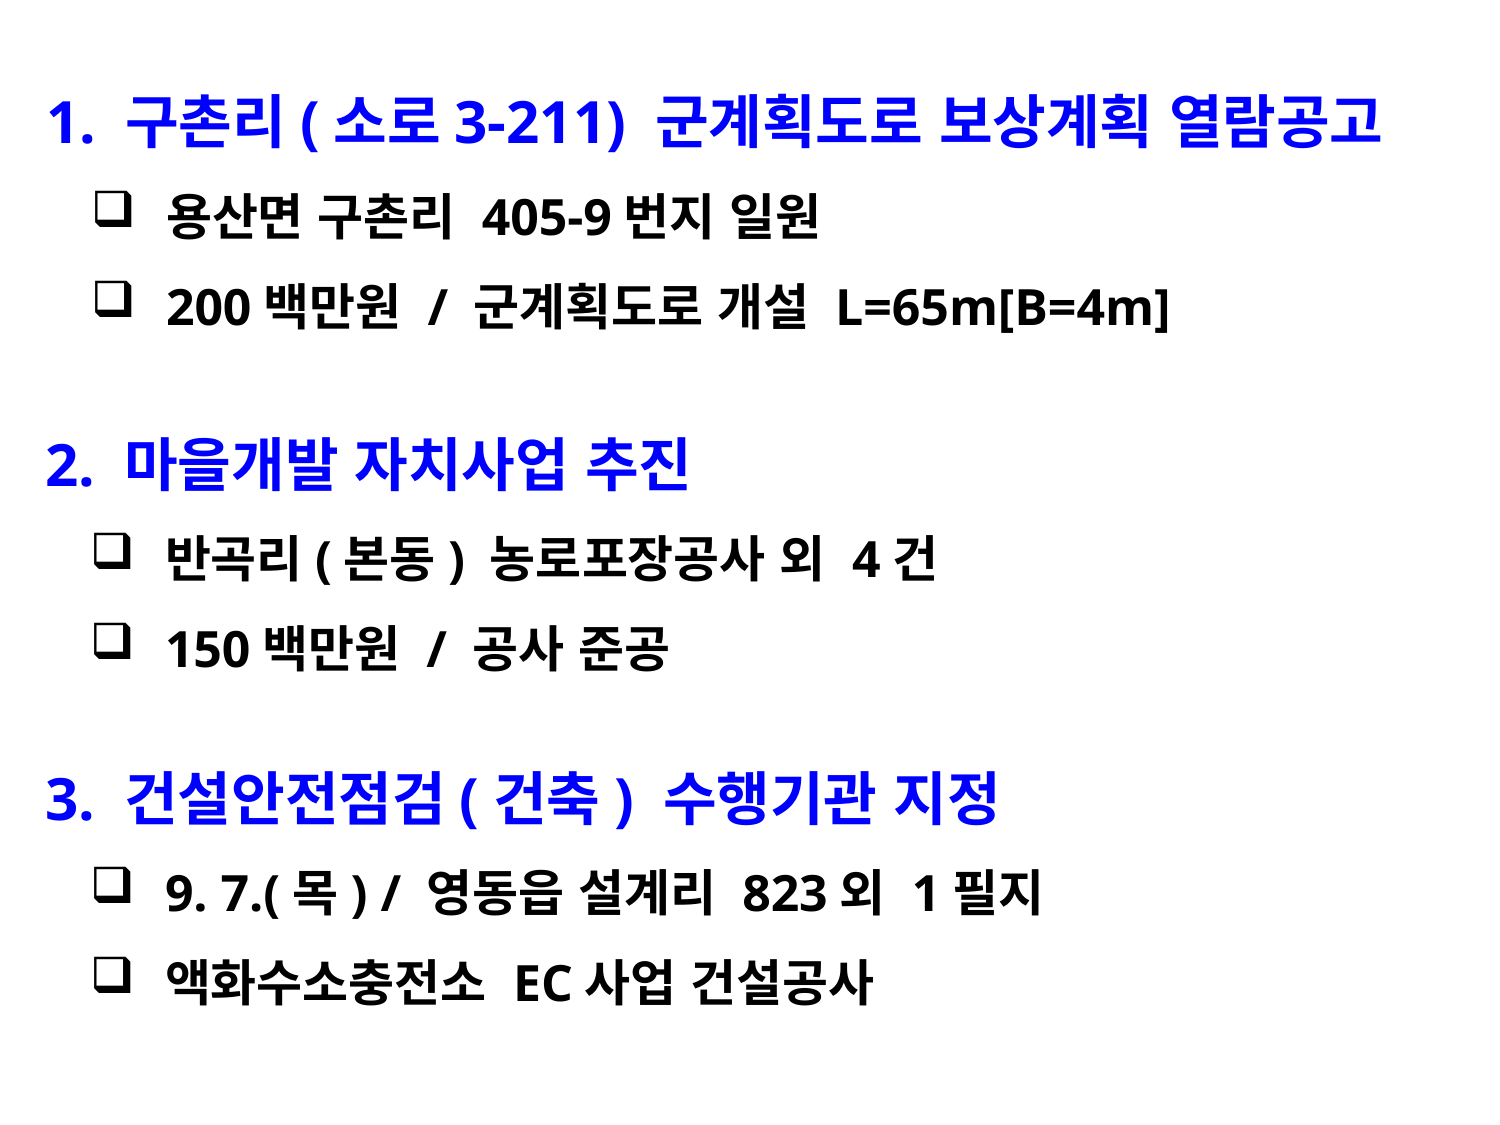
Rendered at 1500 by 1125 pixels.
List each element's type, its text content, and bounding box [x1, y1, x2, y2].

text_box 2. 마을개발 자치사업 추진 반곡리(본동) 농로포장공사 외 4건 150백만원 / 공사 준공 [0, 385, 1500, 669]
text_box 3. 건설안전점검(건축) 수행기관 지정 9. 7.(목) / 영동읍 설계리 823외 1필지 액화수소충전소 EC사업 건설공사 [0, 751, 1500, 953]
text_box 1. 구촌리(소로3-211) 군계획도로 보상계획 열람공고 용산면 구촌리 405-9번지 일원 200백만원 / 군계획도로 개설 L=65m[B=4m] [0, 42, 1500, 350]
